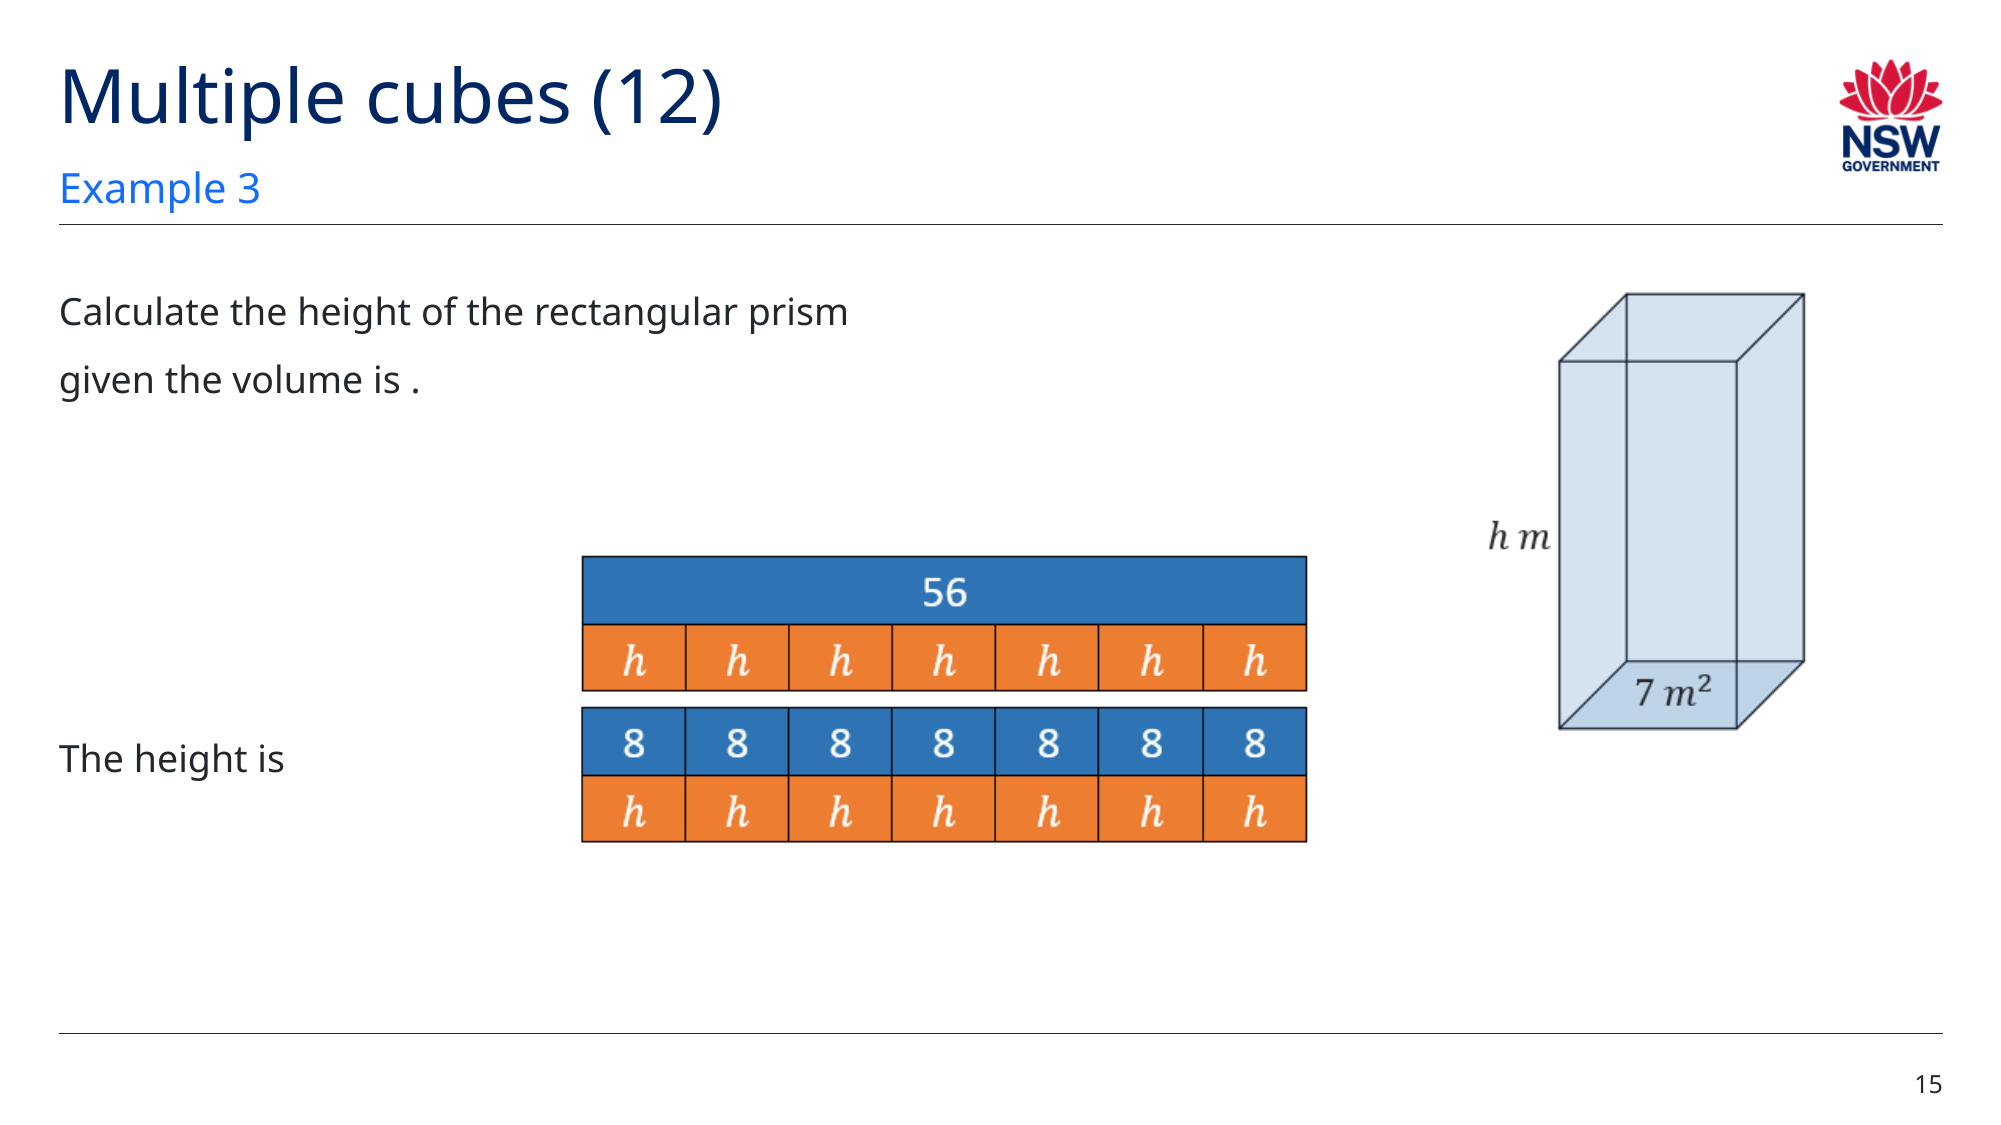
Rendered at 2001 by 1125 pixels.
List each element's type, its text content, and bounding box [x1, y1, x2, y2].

picture [1839, 59, 1943, 172]
title Multiple cubes (12) [59, 59, 1713, 149]
picture [1485, 291, 1807, 731]
list Example 3 [59, 161, 1713, 212]
picture [579, 553, 1309, 695]
slide_number 15 [1824, 1068, 1943, 1099]
picture [580, 704, 1309, 846]
